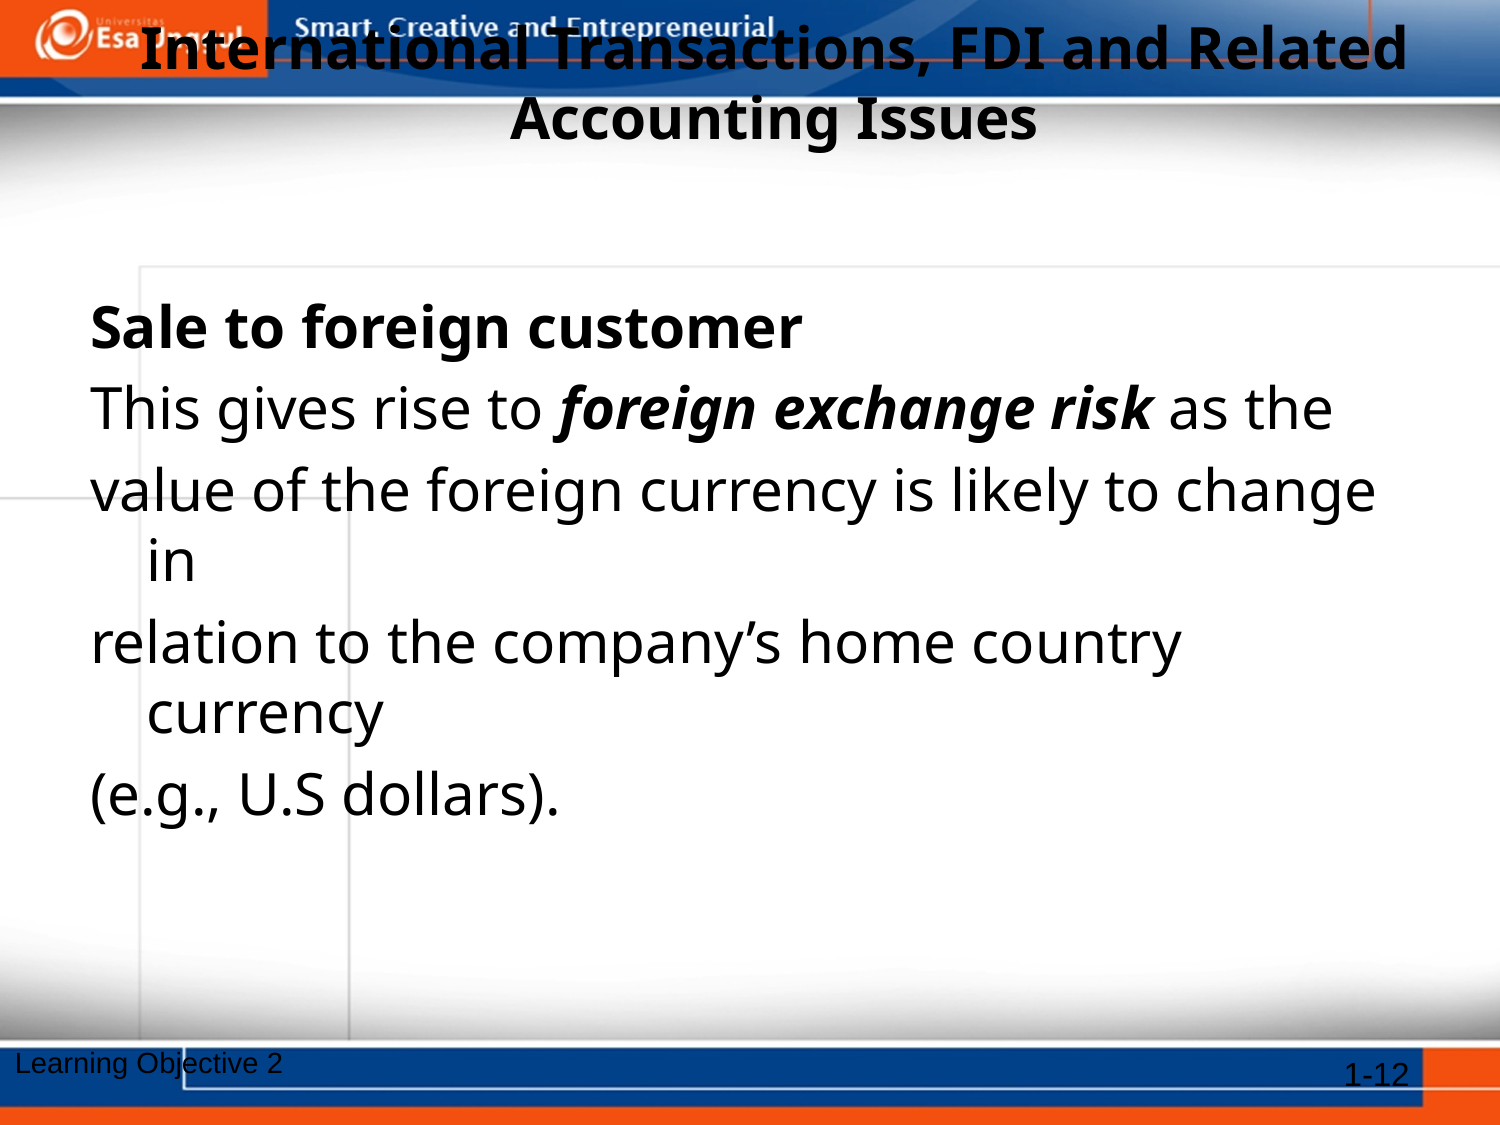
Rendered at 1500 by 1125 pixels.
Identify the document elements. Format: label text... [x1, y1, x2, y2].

title International Transactions, FDI and Related Accounting Issues [99, 0, 1450, 163]
text_box Learning Objective 2 [0, 1037, 513, 1088]
slide_number 1-12 [1250, 1042, 1425, 1103]
picture [0, 0, 1500, 1125]
list Sale to foreign customer This gives rise to foreign exchange risk as the value of the foreign currency is likely to change in relation to the company’s home country currency (e.g., U.S dollars). [75, 282, 1425, 1025]
